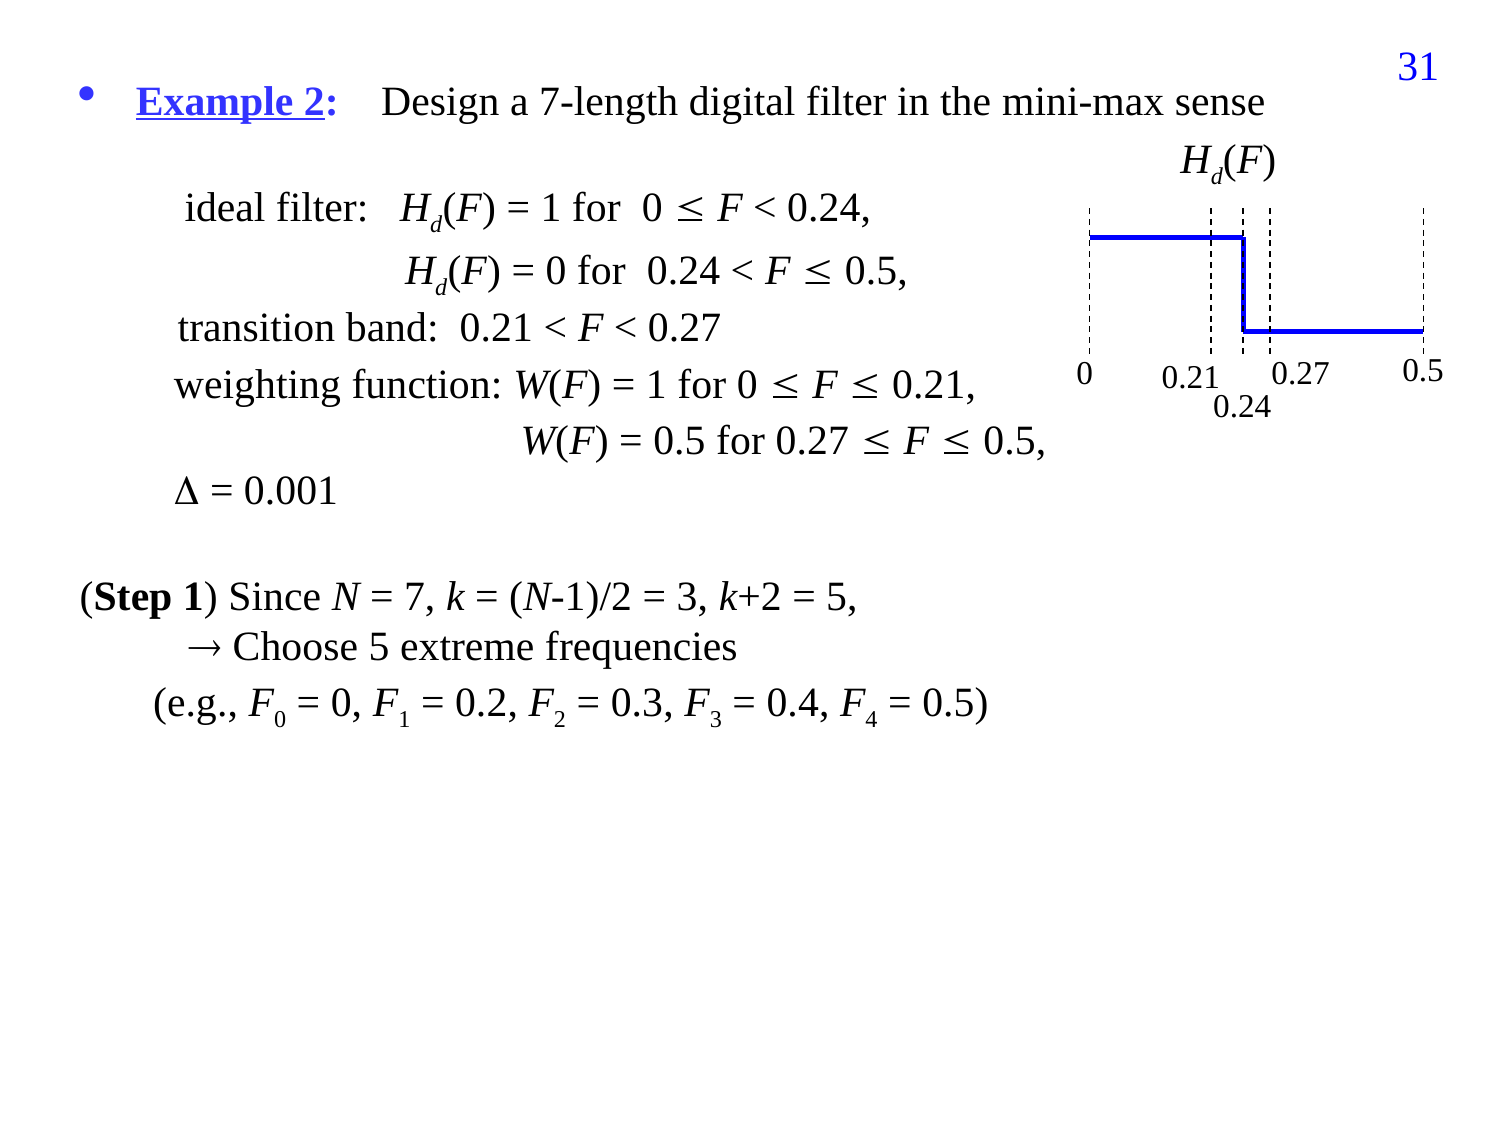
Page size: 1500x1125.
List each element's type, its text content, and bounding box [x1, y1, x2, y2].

text_box 0.21 [1146, 347, 1243, 403]
text_box Example 2: Design a 7-length digital filter in the mini-max sense ideal filter: Hd(F) = 1 for 0  F < 0.24, Hd(F) = 0 for 0.24 < F  0.5, transition band: 0.21 < F < 0.27 weighting function: W(F) = 1 for 0  F  0.21, W(F) = 0.5 for 0.27  F  0.5,  = 0.001 (Step 1) Since N = 7, k = (N-1)/2 = 3, k+2 = 5,  Choose 5 extreme frequencies (e.g., F0 = 0, F1 = 0.2, F2 = 0.3, F3 = 0.4, F4 = 0.5) [64, 66, 1436, 796]
text_box 0.27 [1256, 344, 1353, 400]
slide_number 71 [1104, 30, 1455, 110]
text_box 0.24 [1198, 377, 1295, 432]
text_box Hd(F) [1165, 124, 1320, 197]
text_box 0 [1061, 343, 1125, 399]
text_box 0.5 [1387, 341, 1460, 396]
